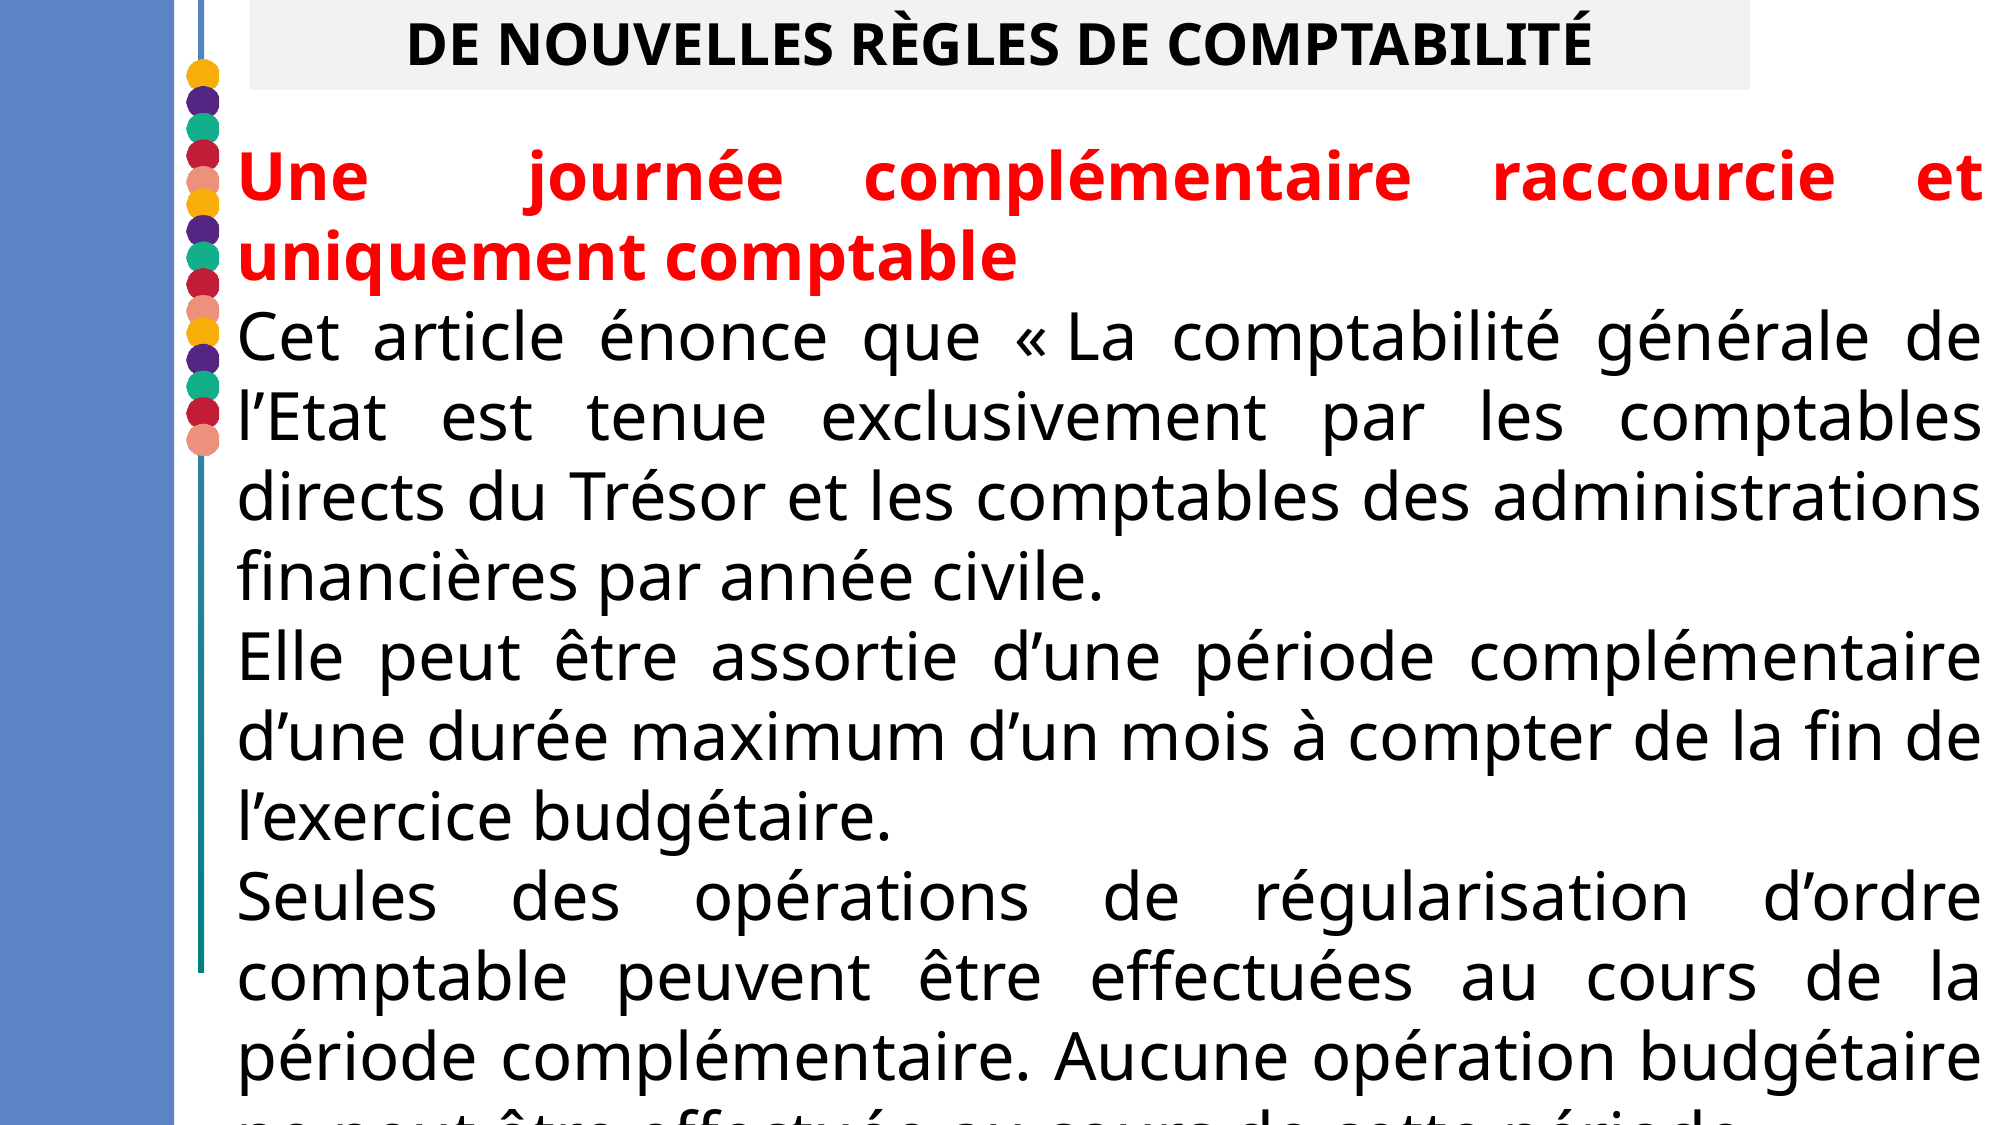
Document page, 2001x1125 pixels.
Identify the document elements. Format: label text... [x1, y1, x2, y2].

text_box Une journée complémentaire raccourcie et uniquement comptable Cet article énonce que « La comptabilité générale de l’Etat est tenue exclusivement par les comptables directs du Trésor et les comptables des administrations financières par année civile. Elle peut être assortie d’une période complémentaire d’une durée maximum d’un mois à compter de la fin de l’exercice budgétaire. Seules des opérations de régularisation d’ordre comptable peuvent être effectuées au cours de la période complémentaire. Aucune opération budgétaire ne peut être effectuée au cours de cette période ». [221, 126, 2000, 1125]
picture [186, 59, 220, 456]
text_box De nouvelles règles de comptabilité [249, 0, 1750, 90]
